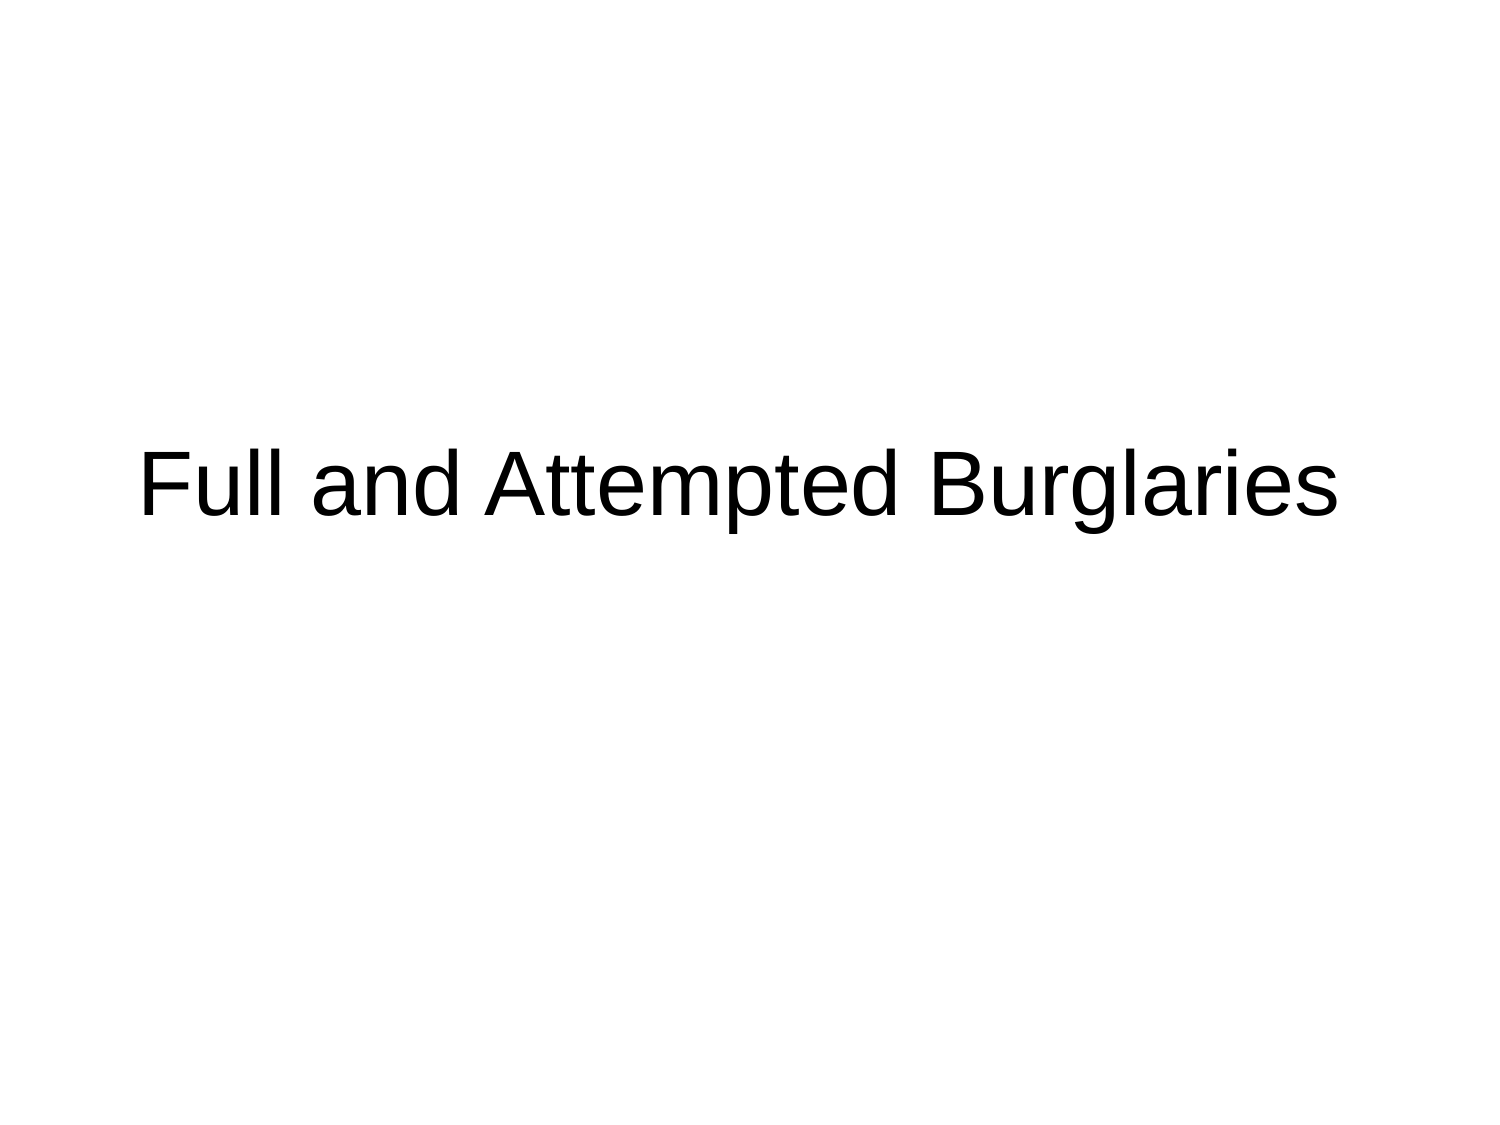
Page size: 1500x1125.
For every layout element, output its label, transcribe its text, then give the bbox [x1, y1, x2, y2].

title Full and Attempted Burglaries [64, 385, 1415, 573]
